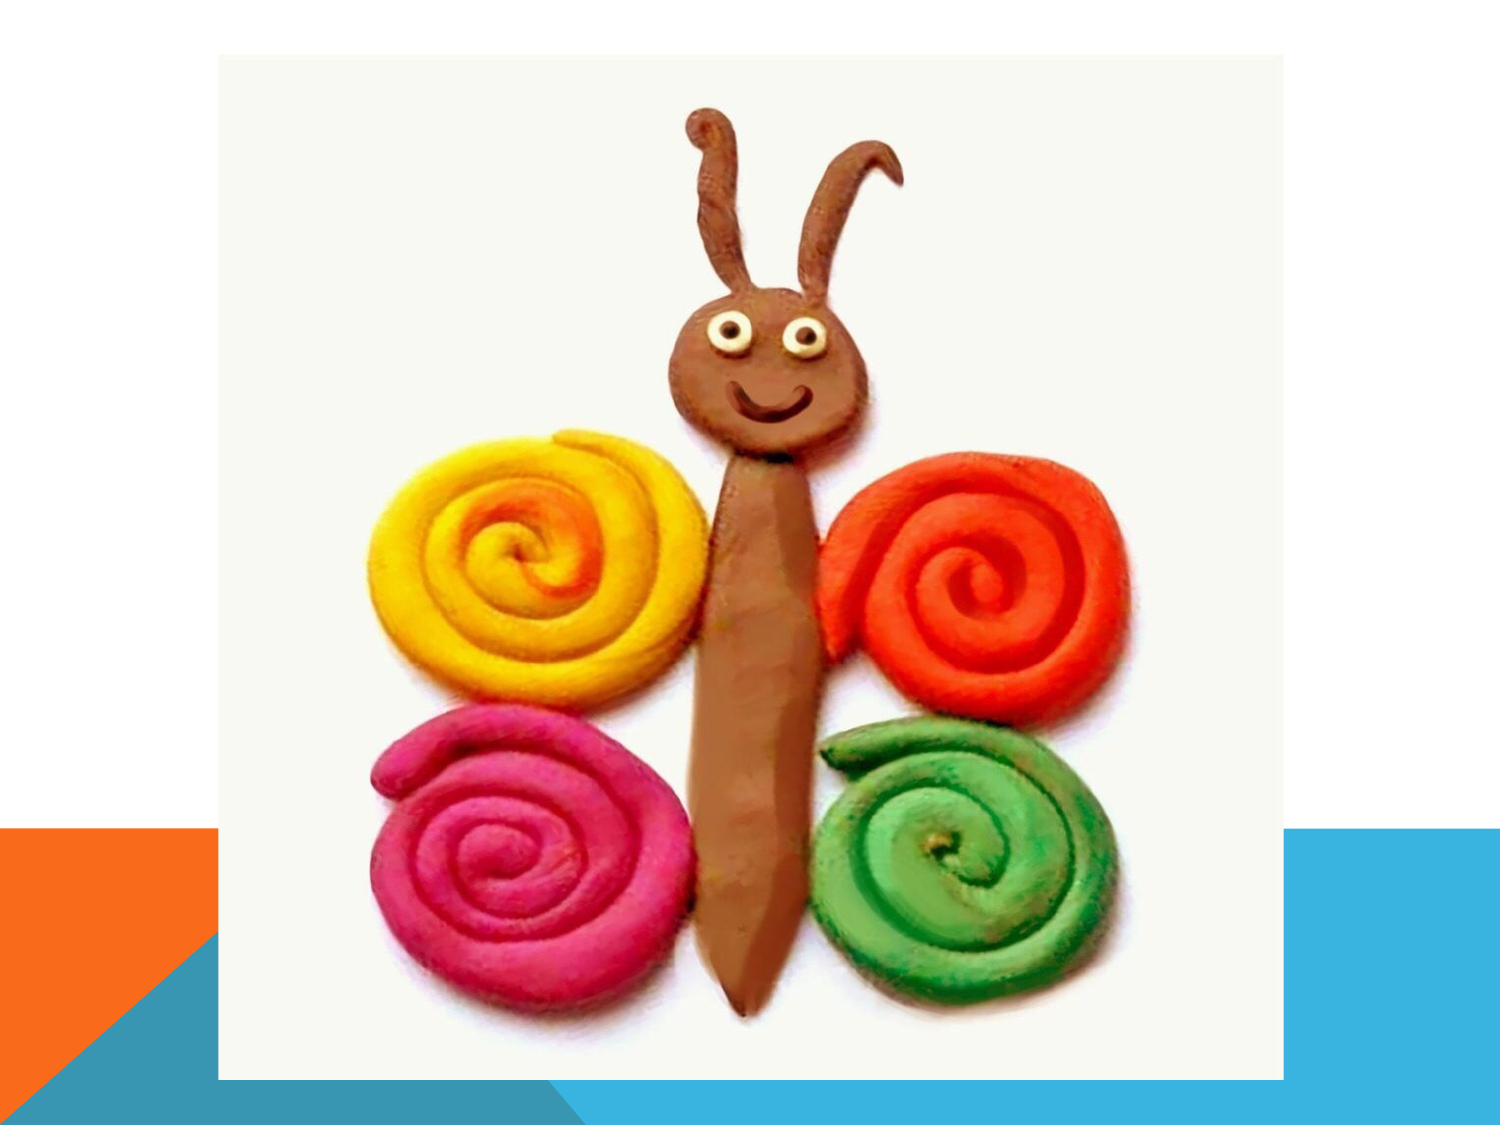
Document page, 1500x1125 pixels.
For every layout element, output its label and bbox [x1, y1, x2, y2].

picture [218, 54, 1284, 1080]
